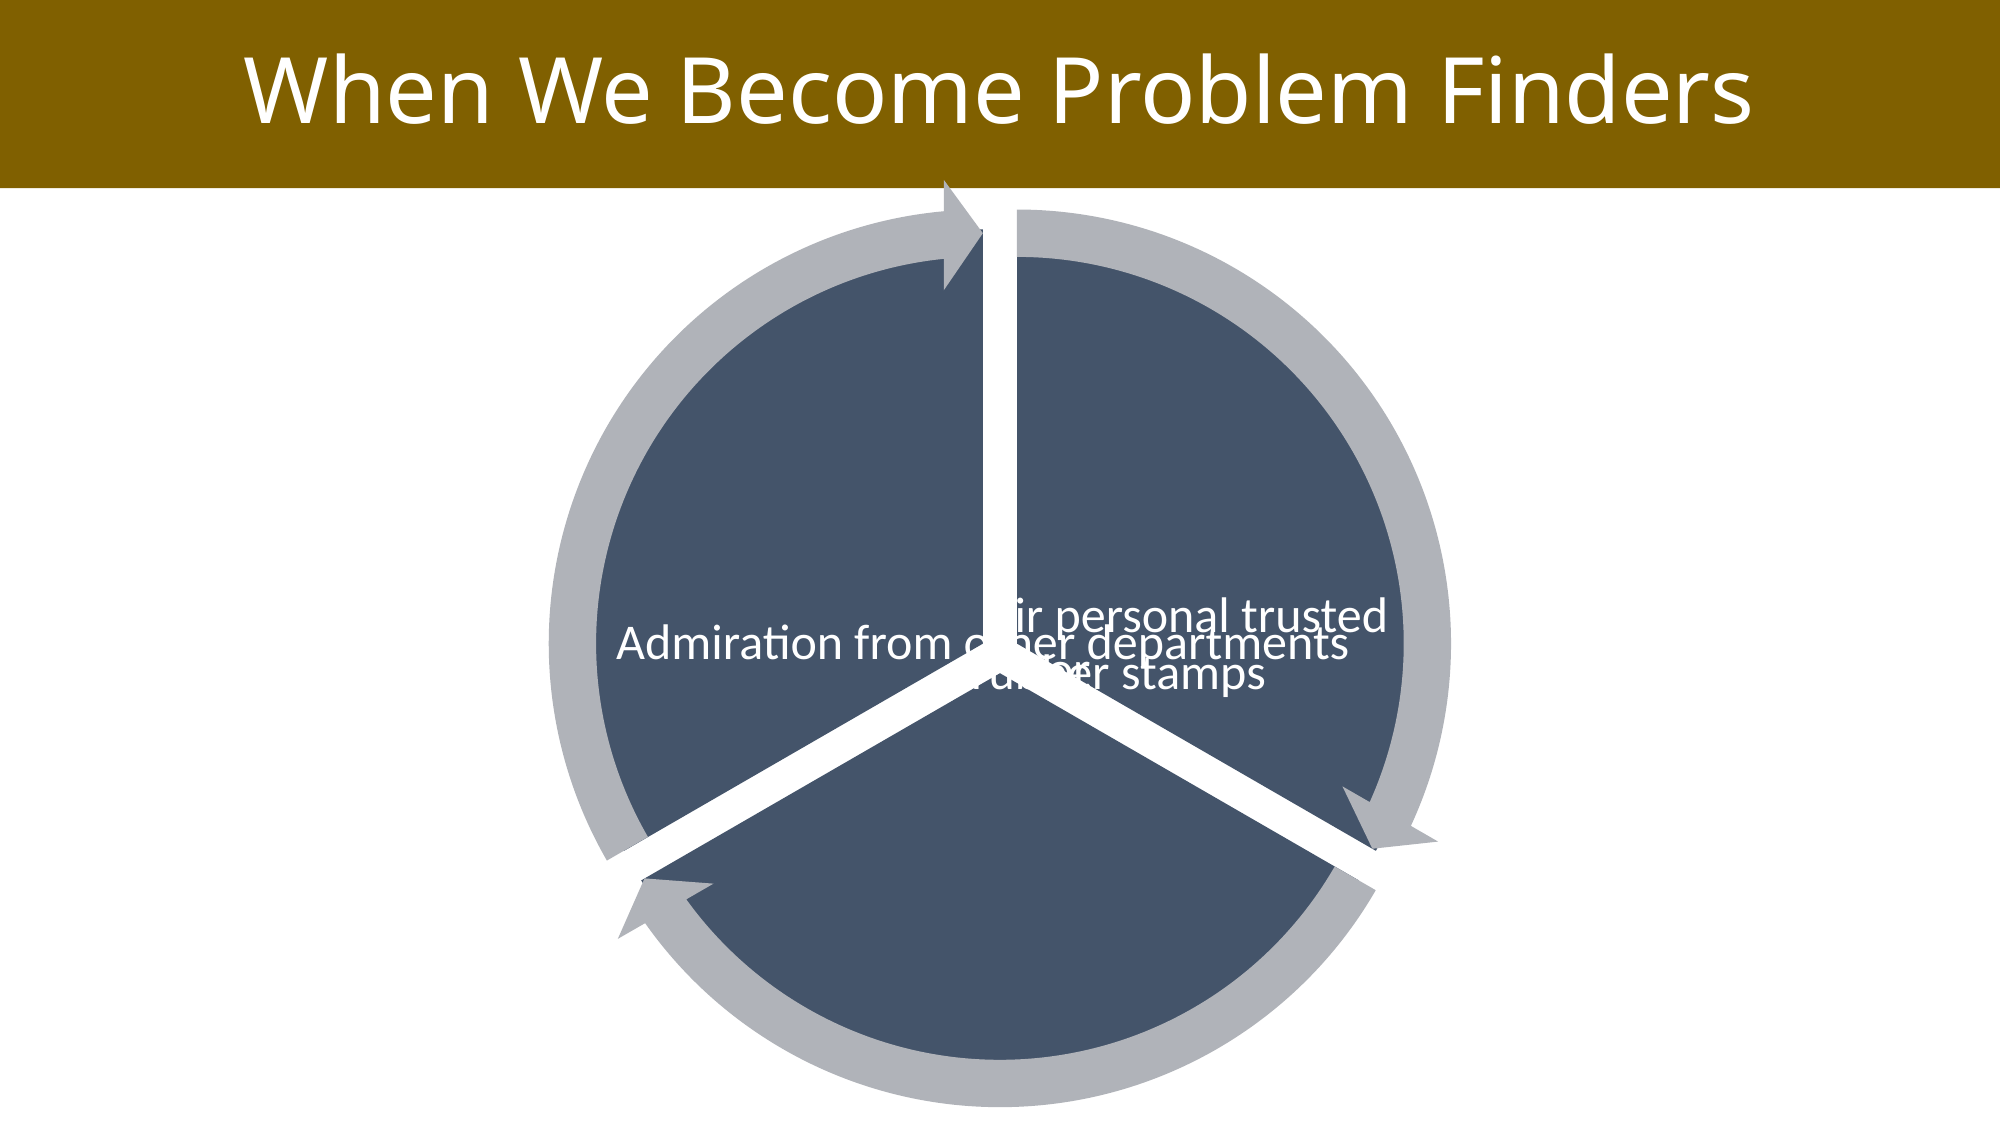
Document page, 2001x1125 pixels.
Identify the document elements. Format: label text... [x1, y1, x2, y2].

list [183, 165, 1817, 1125]
title When We Become Problem Finders [0, 0, 2000, 189]
